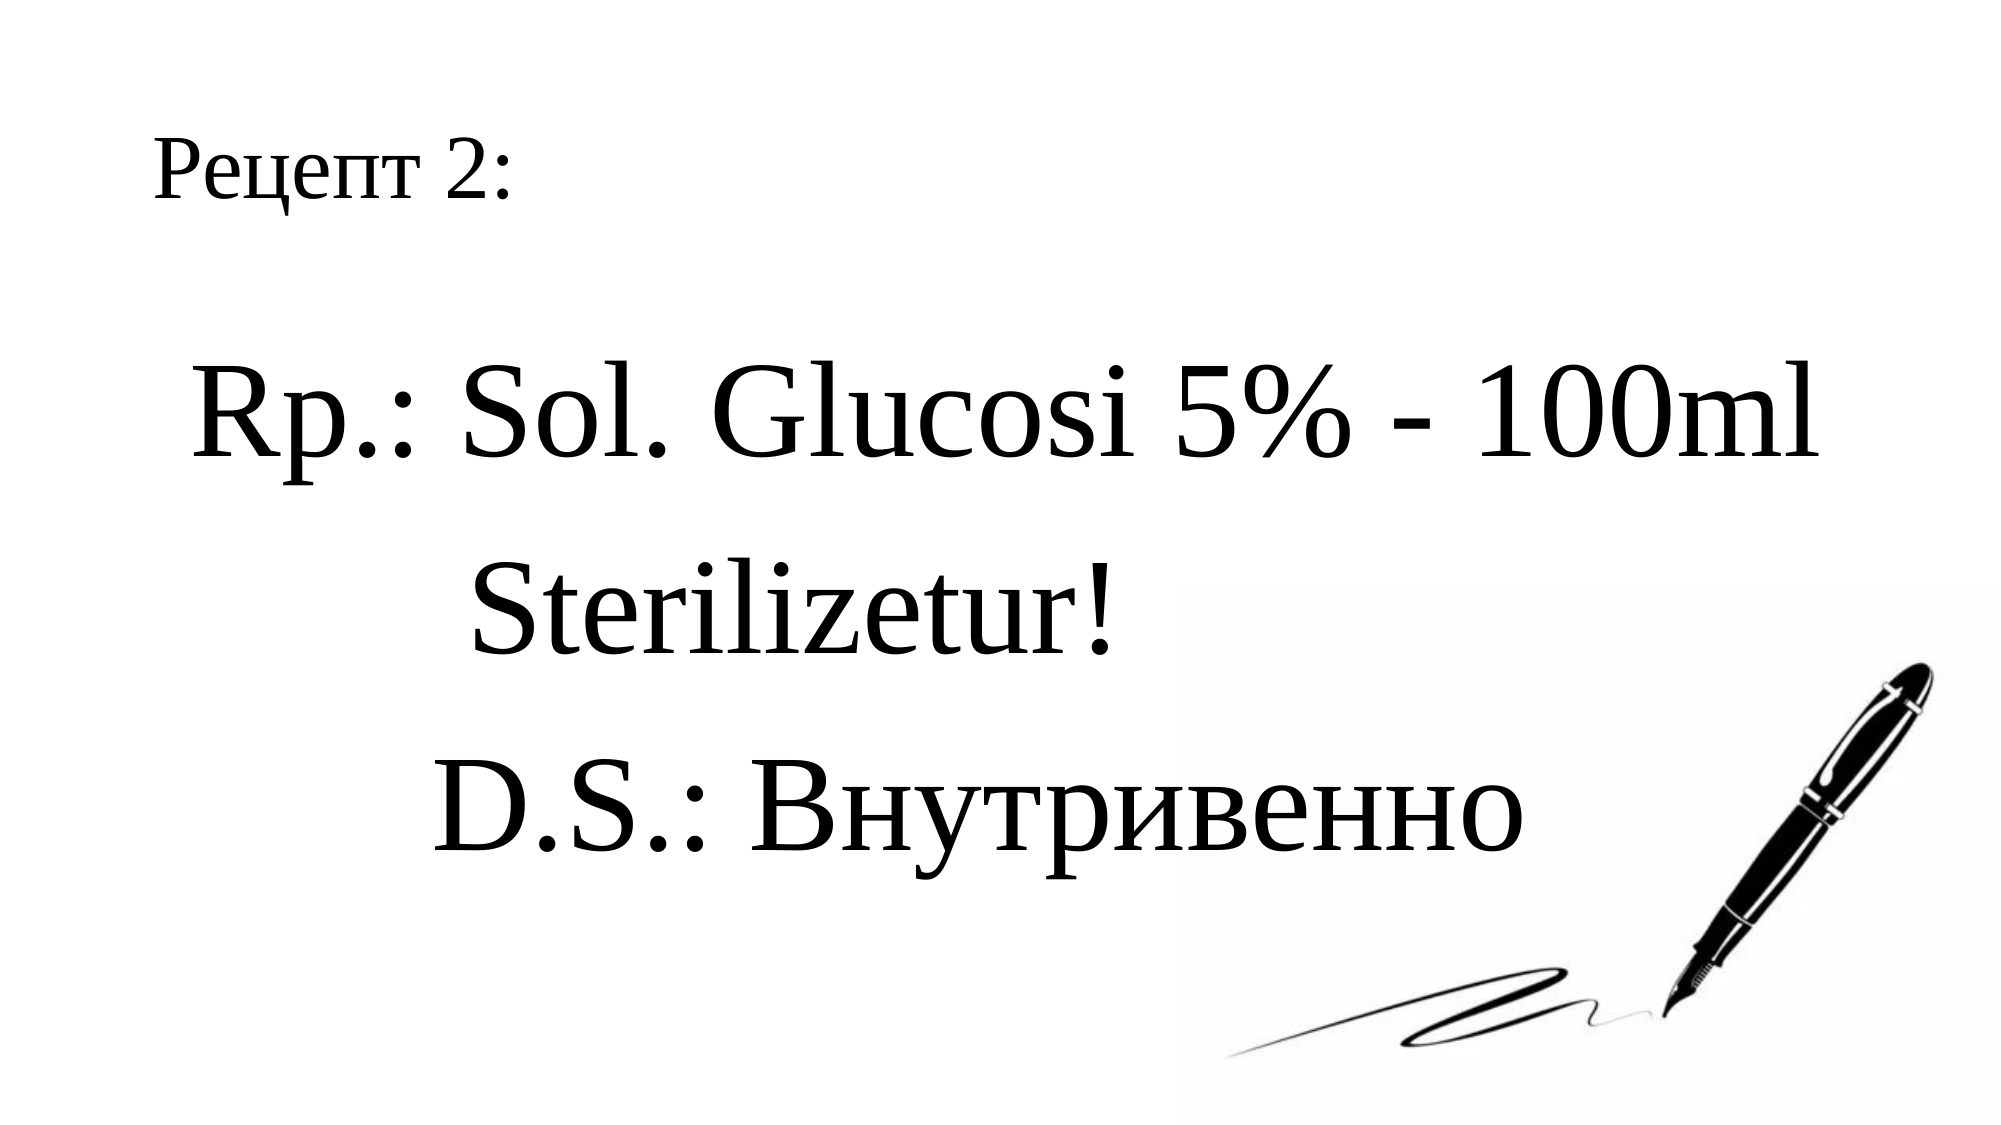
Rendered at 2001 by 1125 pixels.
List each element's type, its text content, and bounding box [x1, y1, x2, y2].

picture [1182, 585, 2000, 1125]
list Rp.: Sol. Glucosi 5% - 100ml Sterilizetur! D.S.: Внутривенно [137, 299, 1863, 1014]
title Рецепт 2: [137, 59, 1863, 278]
